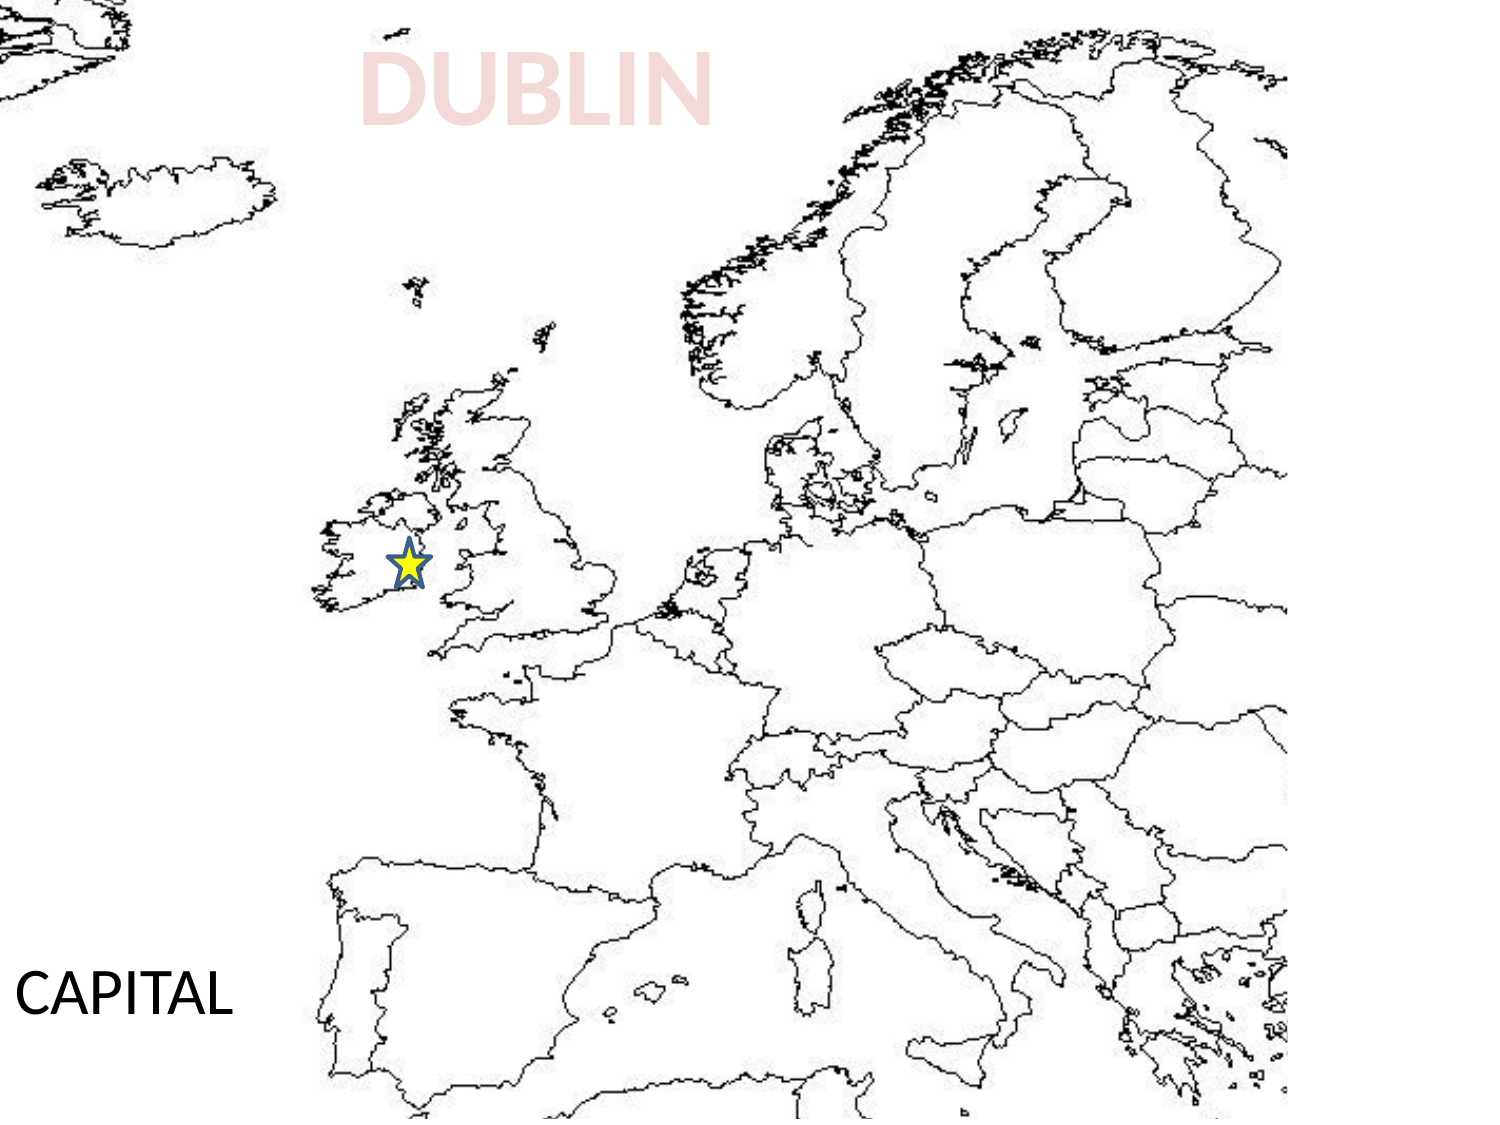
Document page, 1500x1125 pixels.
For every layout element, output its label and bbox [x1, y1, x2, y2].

picture [0, 0, 1288, 1119]
